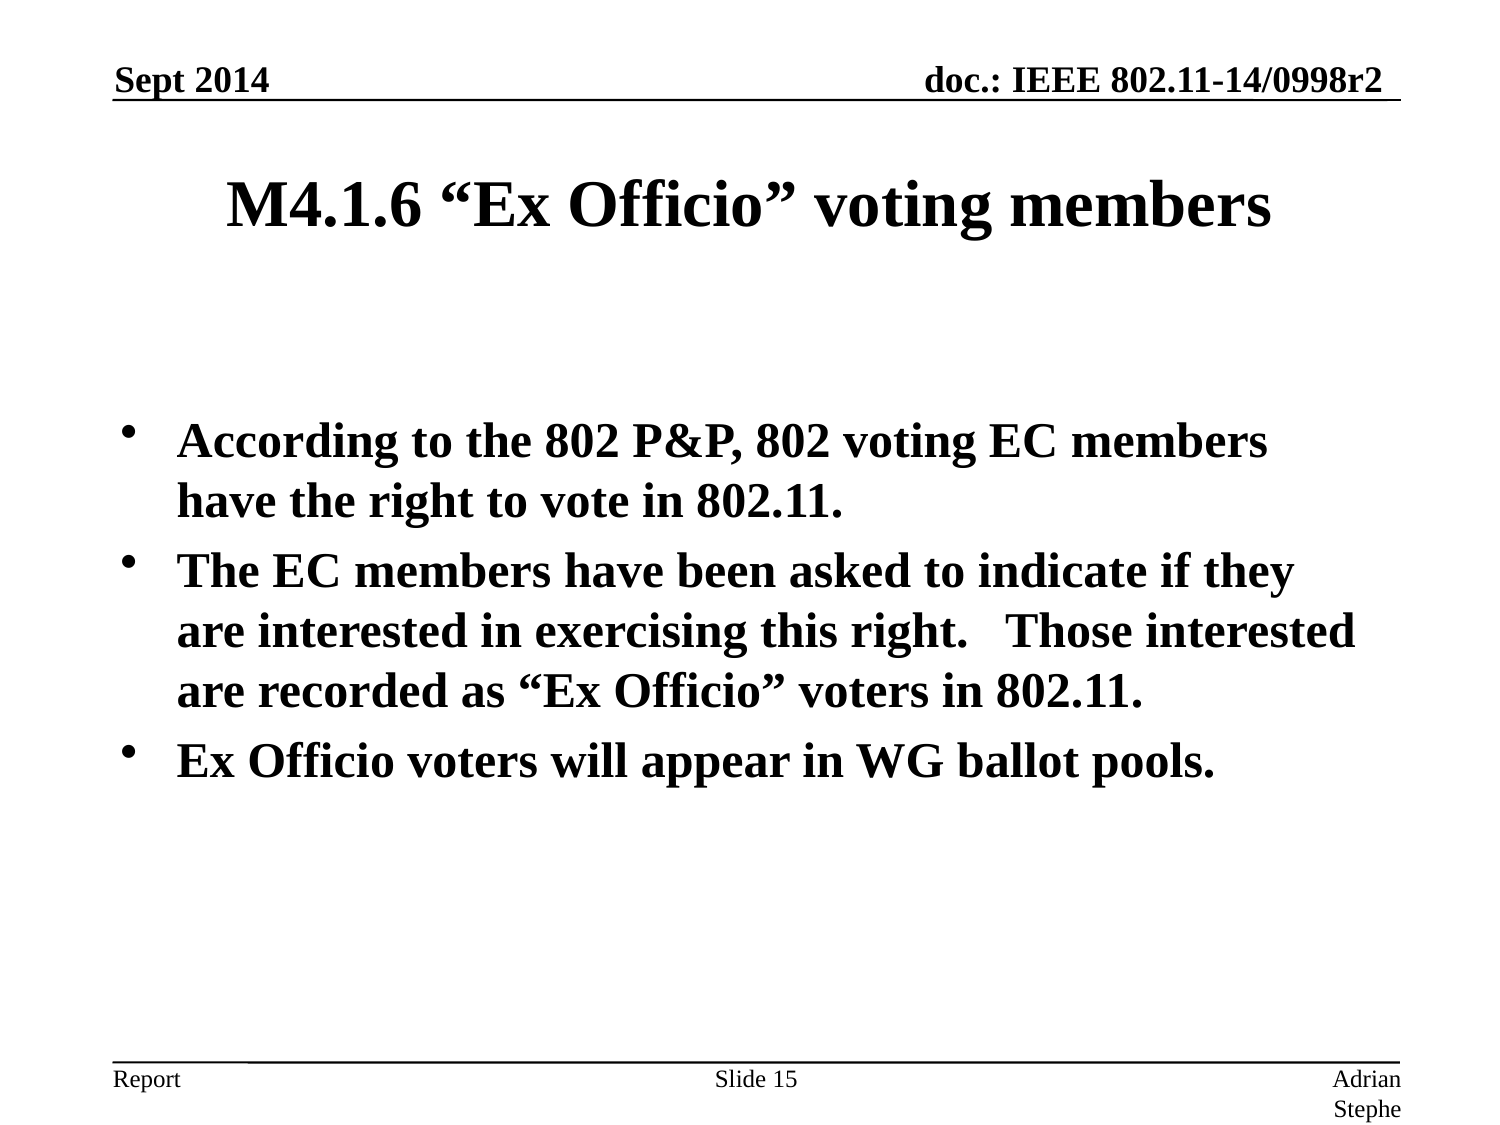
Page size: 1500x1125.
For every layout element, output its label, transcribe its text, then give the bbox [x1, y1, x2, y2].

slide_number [114, 54, 272, 101]
footer Adrian Stephens, Intel Corporation [1324, 1061, 1402, 1093]
title M4.1.6 “Ex Officio” voting members [112, 112, 1388, 288]
list According to the 802 P&P, 802 voting EC members have the right to vote in 802.11. The EC members have been asked to indicate if they are interested in exercising this right. Those interested are recorded as “Ex Officio” voters in 802.11. Ex Officio voters will appear in WG ballot pools. [105, 399, 1381, 1038]
slide_number Slide 15 [712, 1061, 800, 1093]
